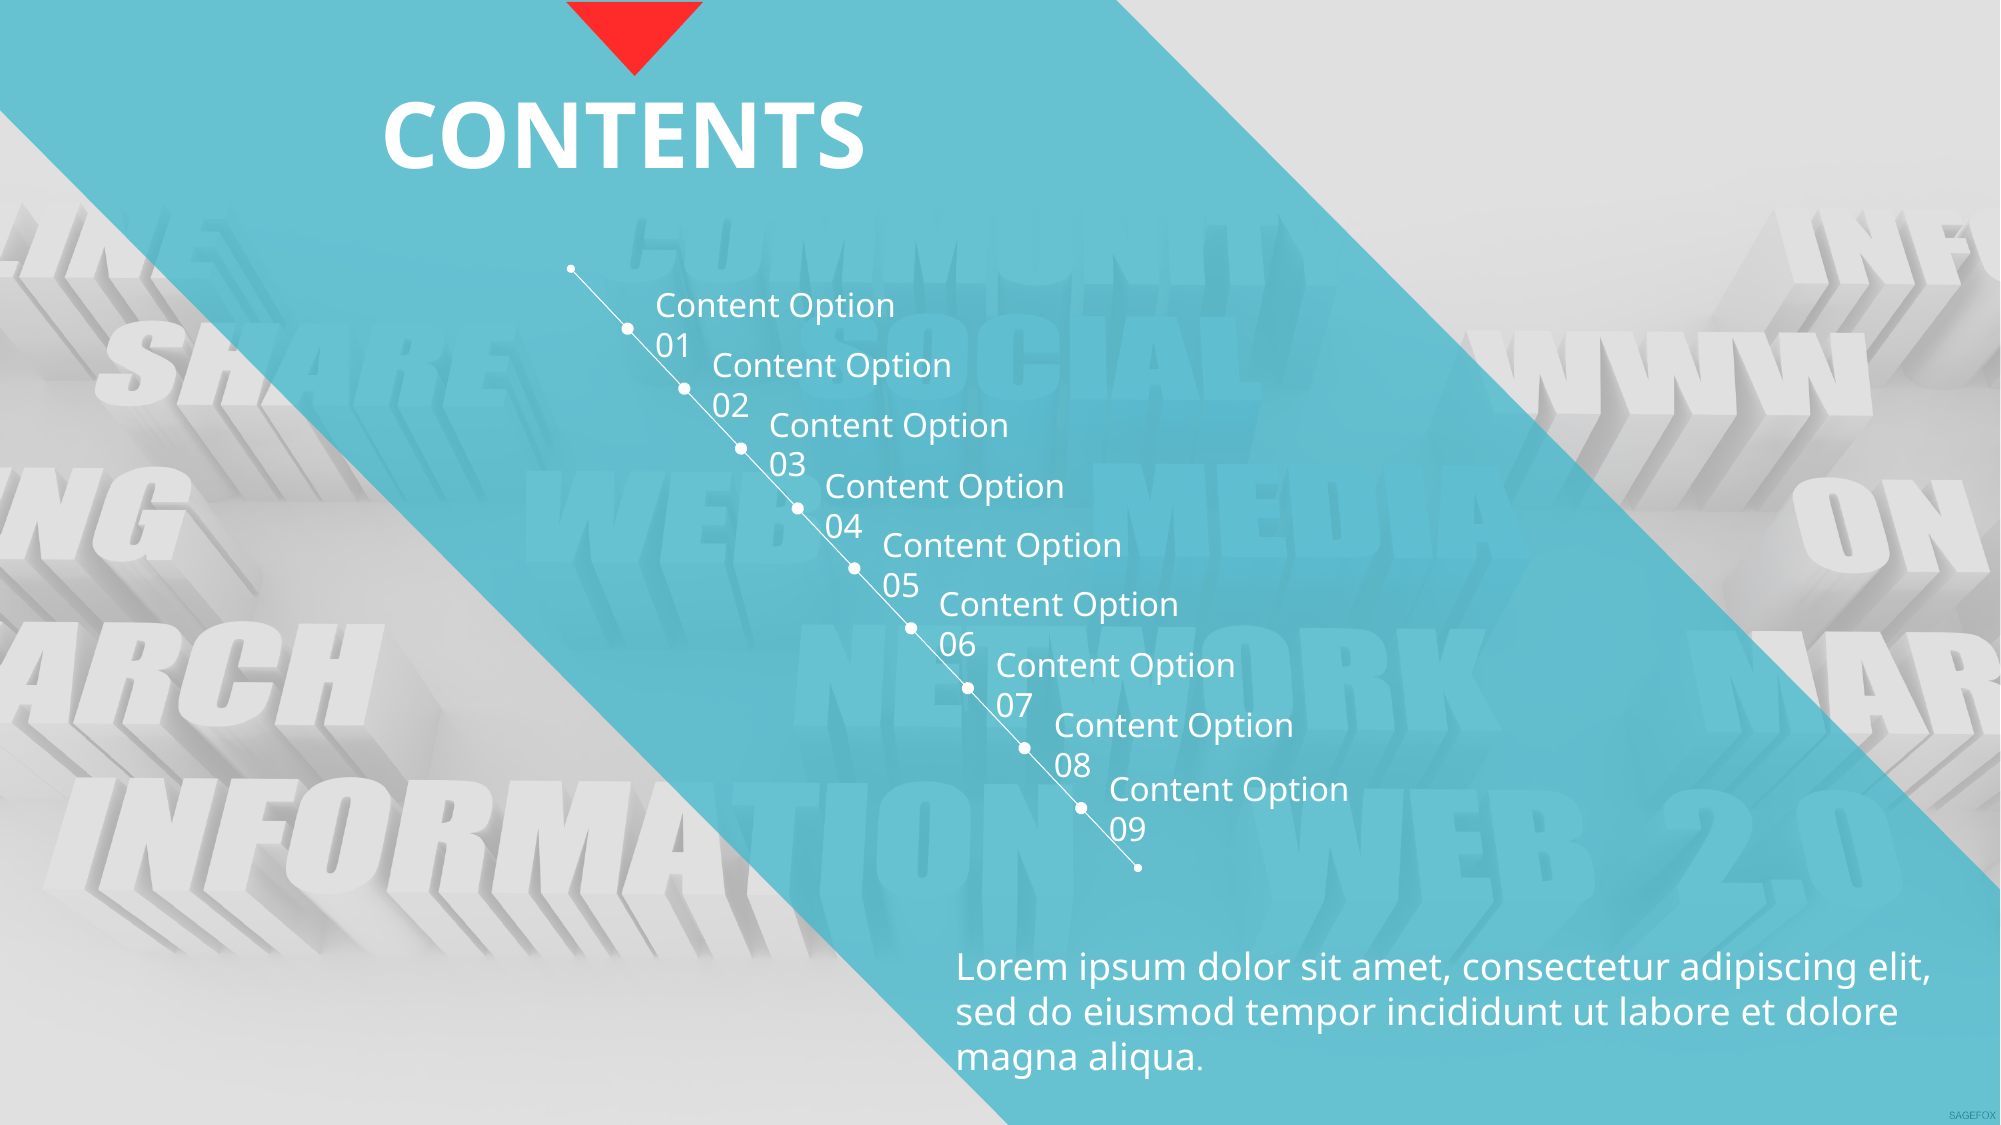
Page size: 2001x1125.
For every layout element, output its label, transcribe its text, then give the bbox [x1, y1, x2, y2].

text_box [0, 0, 2000, 1058]
text_box Content Option 02 [697, 336, 998, 432]
text_box Lorem ipsum dolor sit amet, consectetur adipiscing elit, sed do eiusmod tempor incididunt ut labore et dolore magna aliqua. [940, 935, 2000, 1085]
text_box Content Option 08 [1038, 696, 1339, 792]
text_box Content Option 03 [753, 396, 1054, 491]
text_box Content Option 05 [867, 517, 1168, 612]
text_box CONTENTS [324, 69, 924, 194]
text_box Content Option 04 [809, 458, 1110, 553]
text_box Content Option 01 [640, 277, 941, 372]
text_box Content Option 06 [924, 576, 1224, 671]
text_box [967, 1085, 2000, 1125]
text_box Content Option 09 [1093, 761, 1394, 856]
text_box Content Option 07 [980, 636, 1281, 732]
text_box [563, 0, 706, 78]
